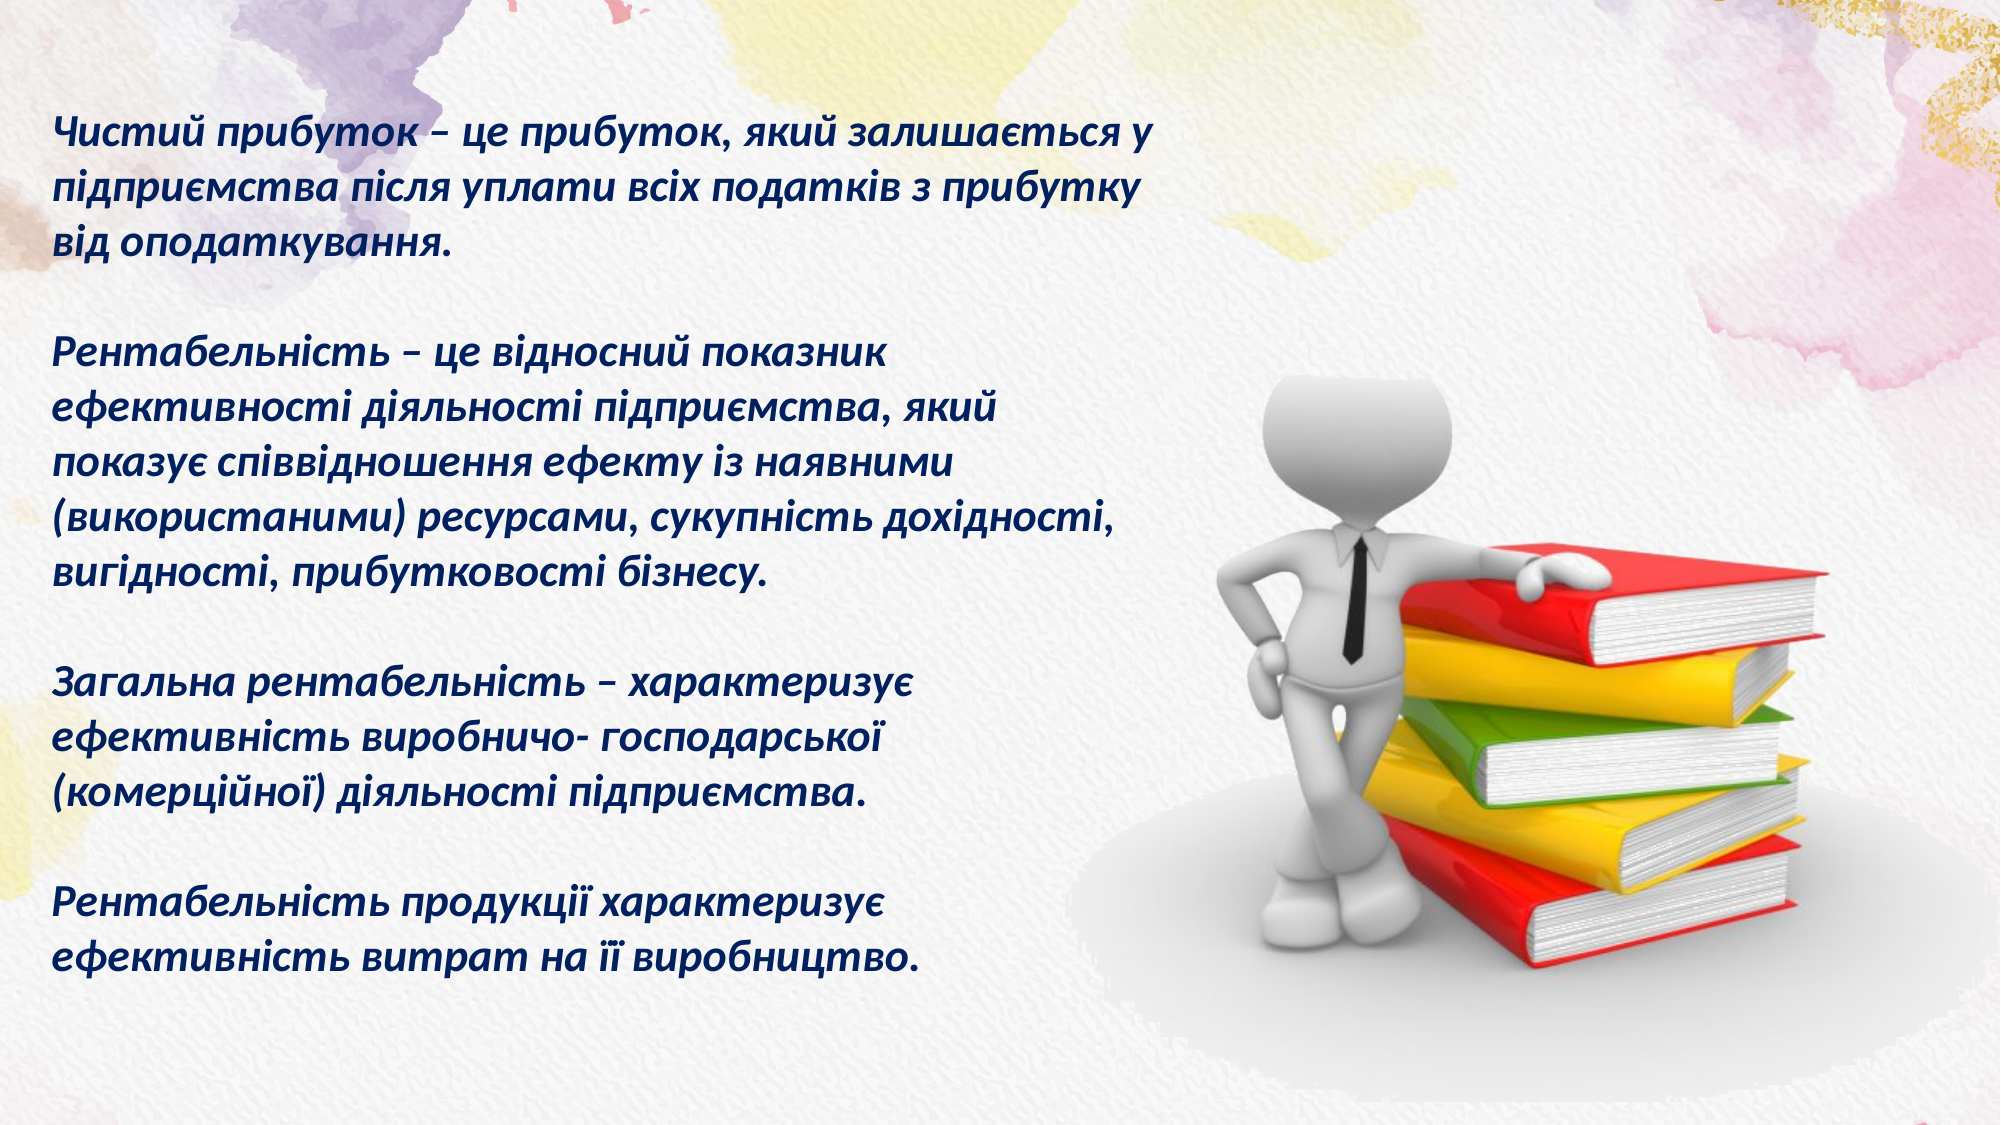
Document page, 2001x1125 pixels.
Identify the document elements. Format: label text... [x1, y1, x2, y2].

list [1031, 246, 2000, 1102]
text_box Чистий прибуток – це прибуток, який залишається у підприємства після уплати всіх податків з прибутку від оподаткування. Рентабельність – це відносний показник ефективності діяльності підприємства, який показує співвідношення ефекту із наявними (використаними) ресурсами, сукупність дохідності, вигідності, прибутковості бізнесу. Загальна рентабельність – характеризує ефективність виробничо- господарської (комерційної) діяльності підприємства. Рентабельність продукції характеризує ефективність витрат на її виробництво. [36, 93, 1171, 989]
picture [0, 0, 2000, 1125]
